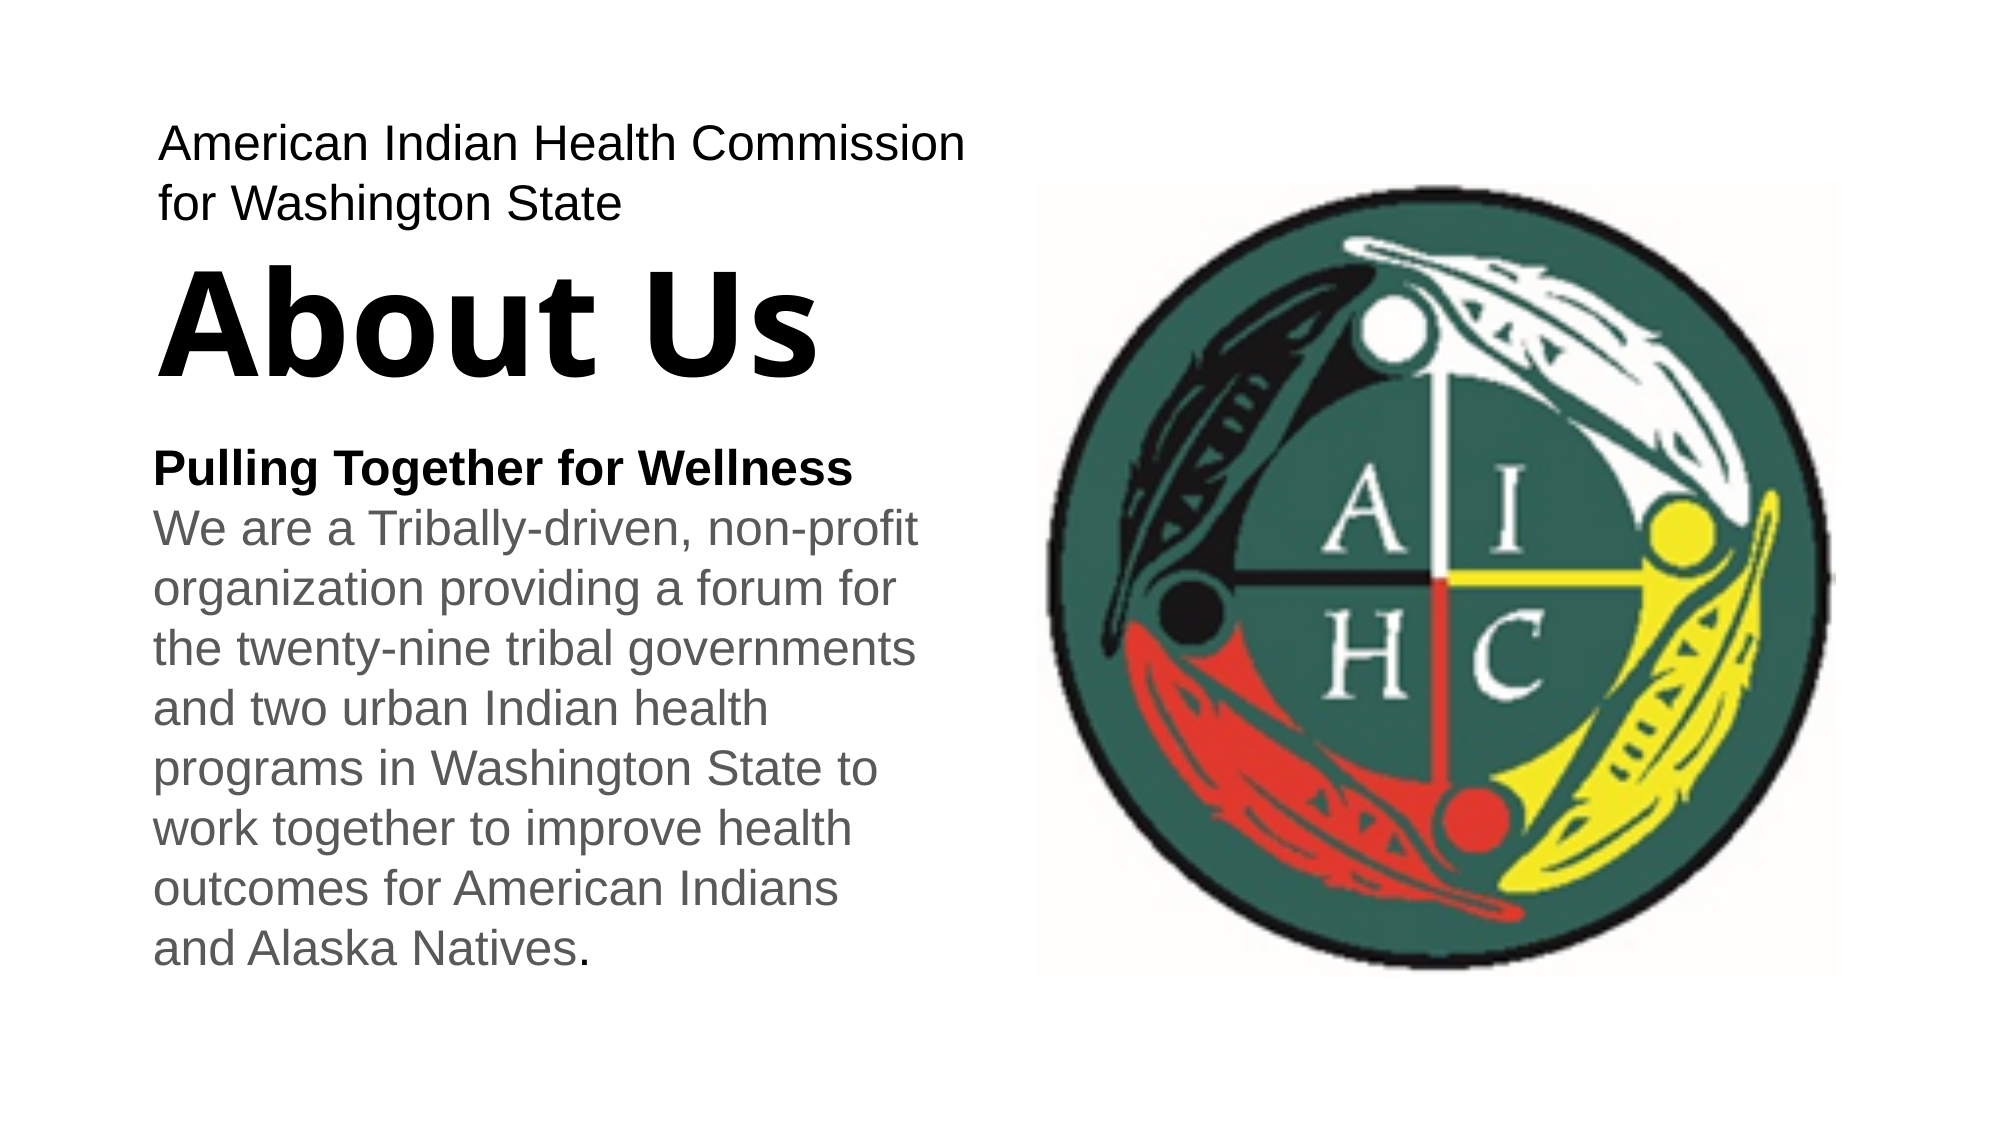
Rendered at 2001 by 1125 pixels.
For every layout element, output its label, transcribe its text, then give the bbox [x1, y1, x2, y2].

picture [1036, 183, 1836, 979]
text_box American Indian Health Commission for Washington State About Us [143, 103, 995, 413]
text_box Pulling Together for Wellness We are a Tribally-driven, non-profit organization providing a forum for the twenty-nine tribal governments and two urban Indian health programs in Washington State to work together to improve health outcomes for American Indians and Alaska Natives. [138, 428, 938, 984]
